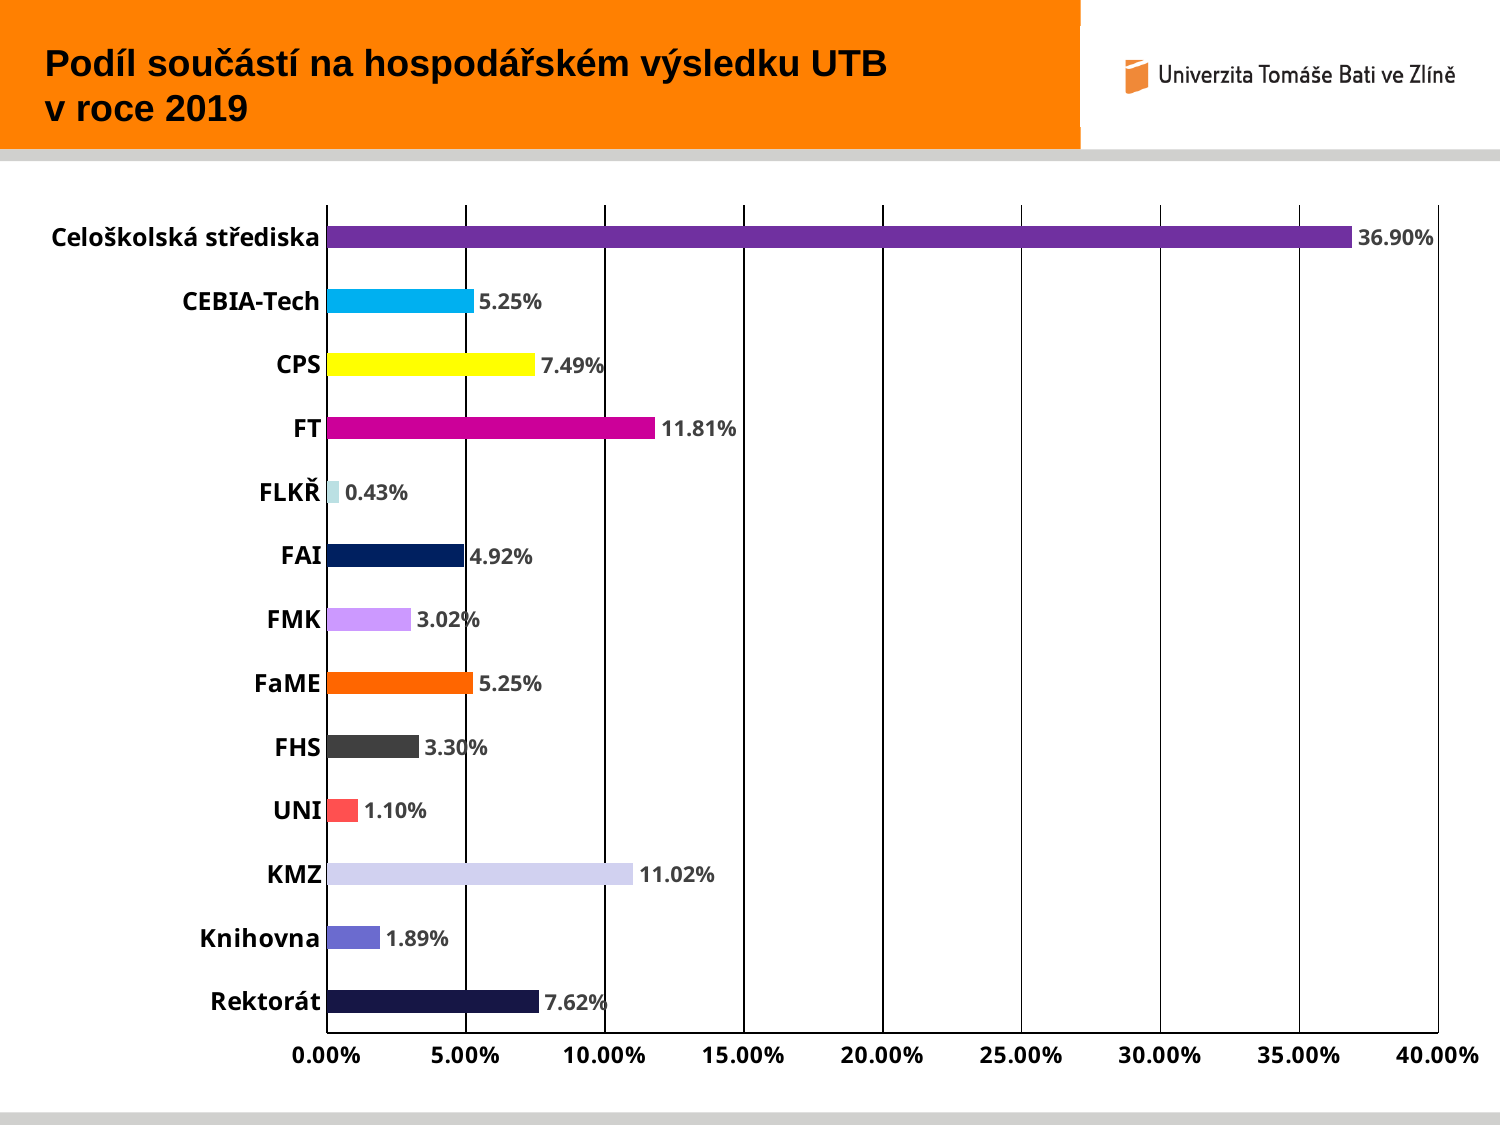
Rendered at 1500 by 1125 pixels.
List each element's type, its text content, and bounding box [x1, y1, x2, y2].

picture [1081, 26, 1500, 127]
chart [19, 169, 1500, 1108]
text_box Podíl součástí na hospodářském výsledku UTB v roce 2019 [0, 17, 1081, 150]
